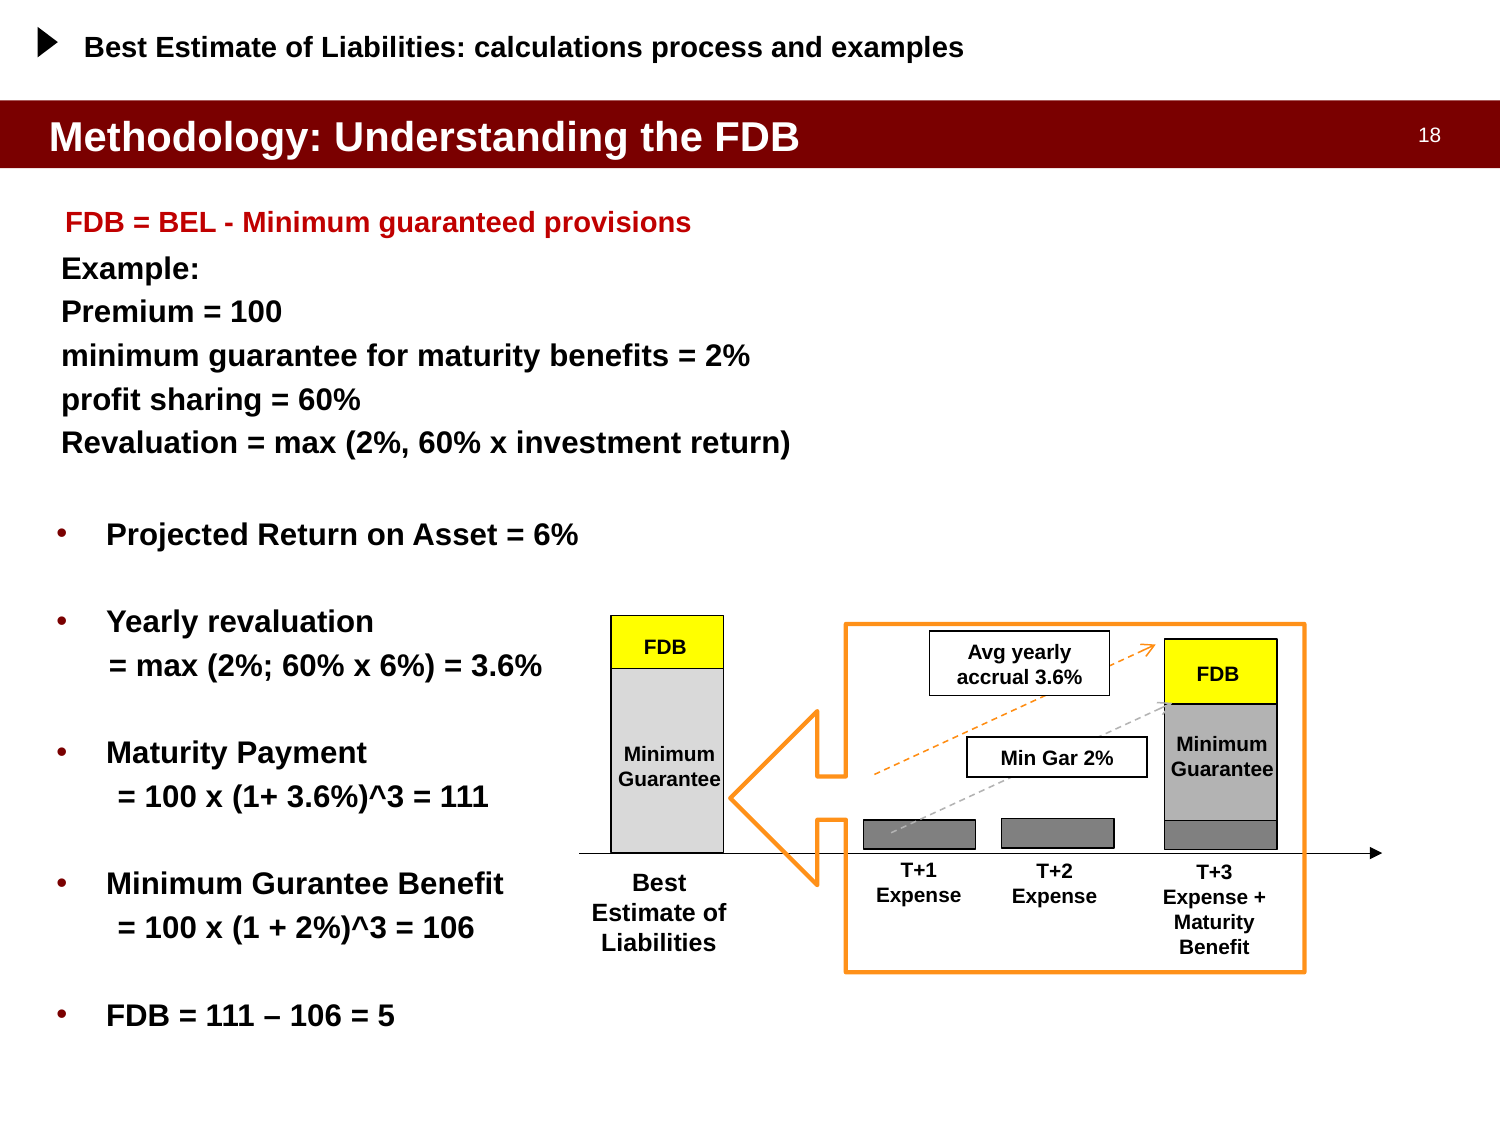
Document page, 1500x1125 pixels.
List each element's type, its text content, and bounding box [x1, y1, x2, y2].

text_box Projected Return on Asset = 6% Yearly revaluation = max (2%; 60% x 6%) = 3.6% Maturity Payment = 100 x (1+ 3.6%)^3 = 111 Minimum Gurantee Benefit = 100 x (1 + 2%)^3 = 106 FDB = 111 – 106 = 5 [56, 514, 1356, 1061]
text_box [37, 26, 58, 58]
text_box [871, 644, 1156, 777]
text_box FDB = BEL - Minimum guaranteed provisions [50, 196, 707, 246]
title Methodology: Understanding the FDB [34, 100, 1333, 169]
text_box Example: Premium = 100 minimum guarantee for maturity benefits = 2% profit sharing = 60% Revaluation = max (2%, 60% x investment return) [61, 247, 1162, 475]
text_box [888, 702, 1173, 835]
text_box Best Estimate of Liabilities: calculations process and examples [84, 27, 1359, 87]
